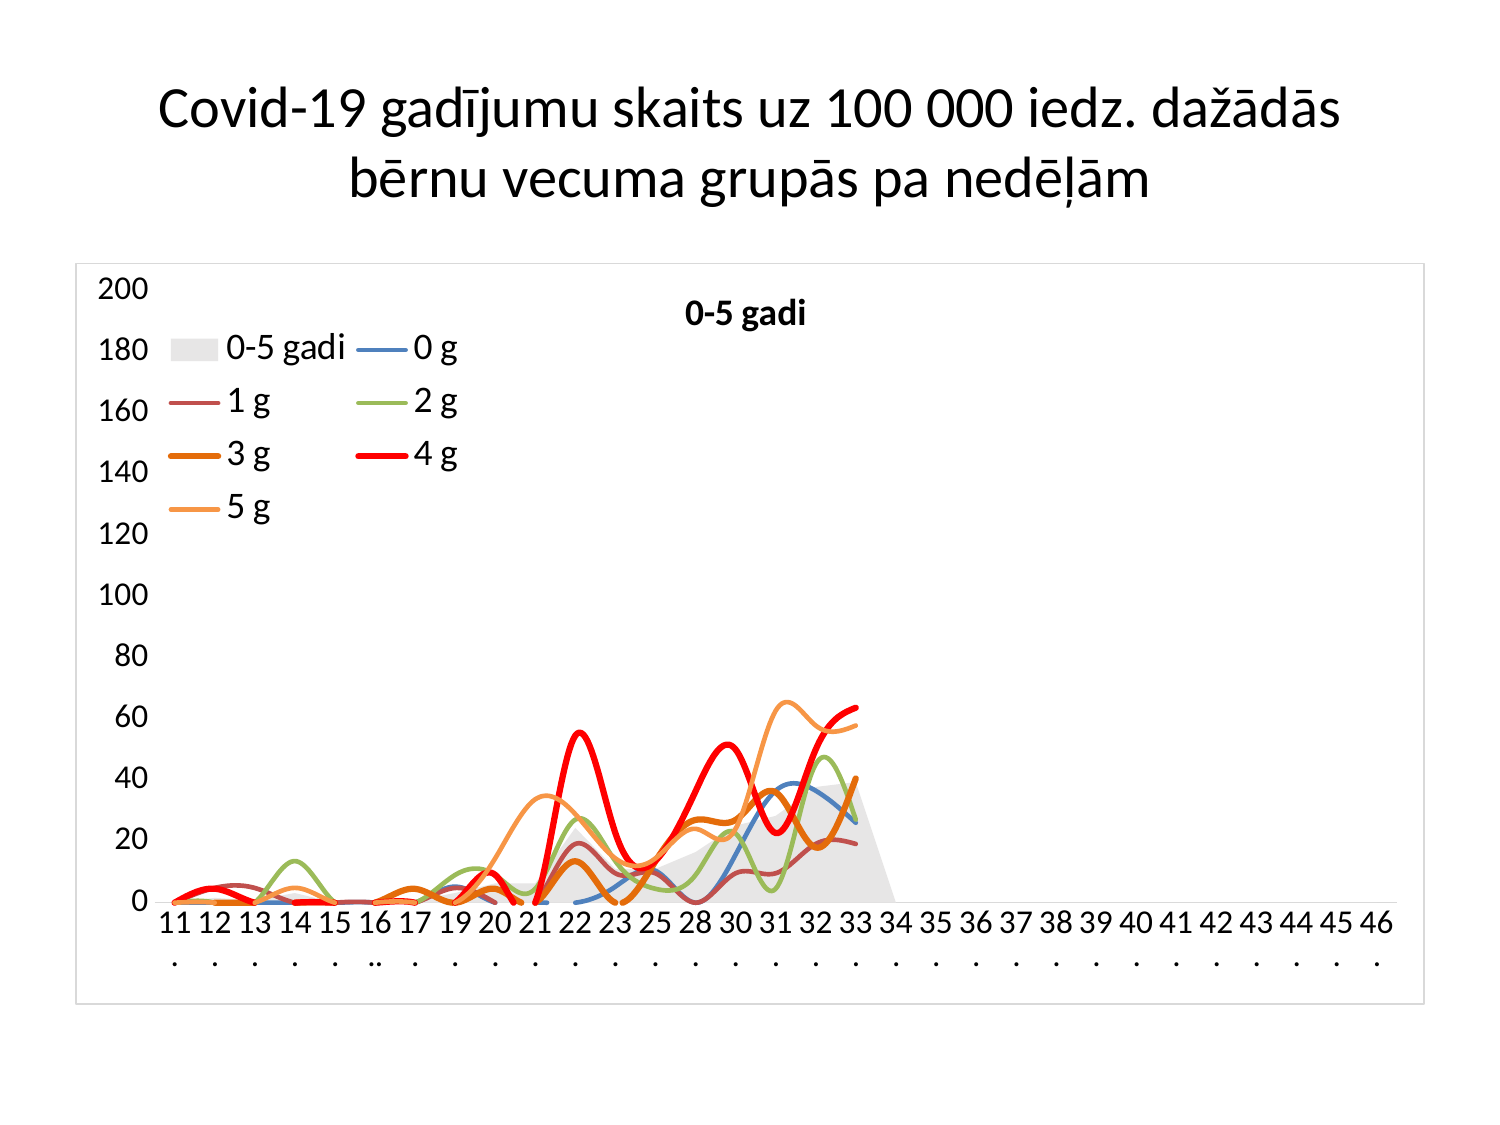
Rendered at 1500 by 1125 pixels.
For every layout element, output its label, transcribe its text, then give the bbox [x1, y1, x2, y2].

chart [74, 262, 1426, 1006]
title Covid-19 gadījumu skaits uz 100 000 iedz. dažādās bērnu vecuma grupās pa nedēļām [75, 45, 1425, 233]
